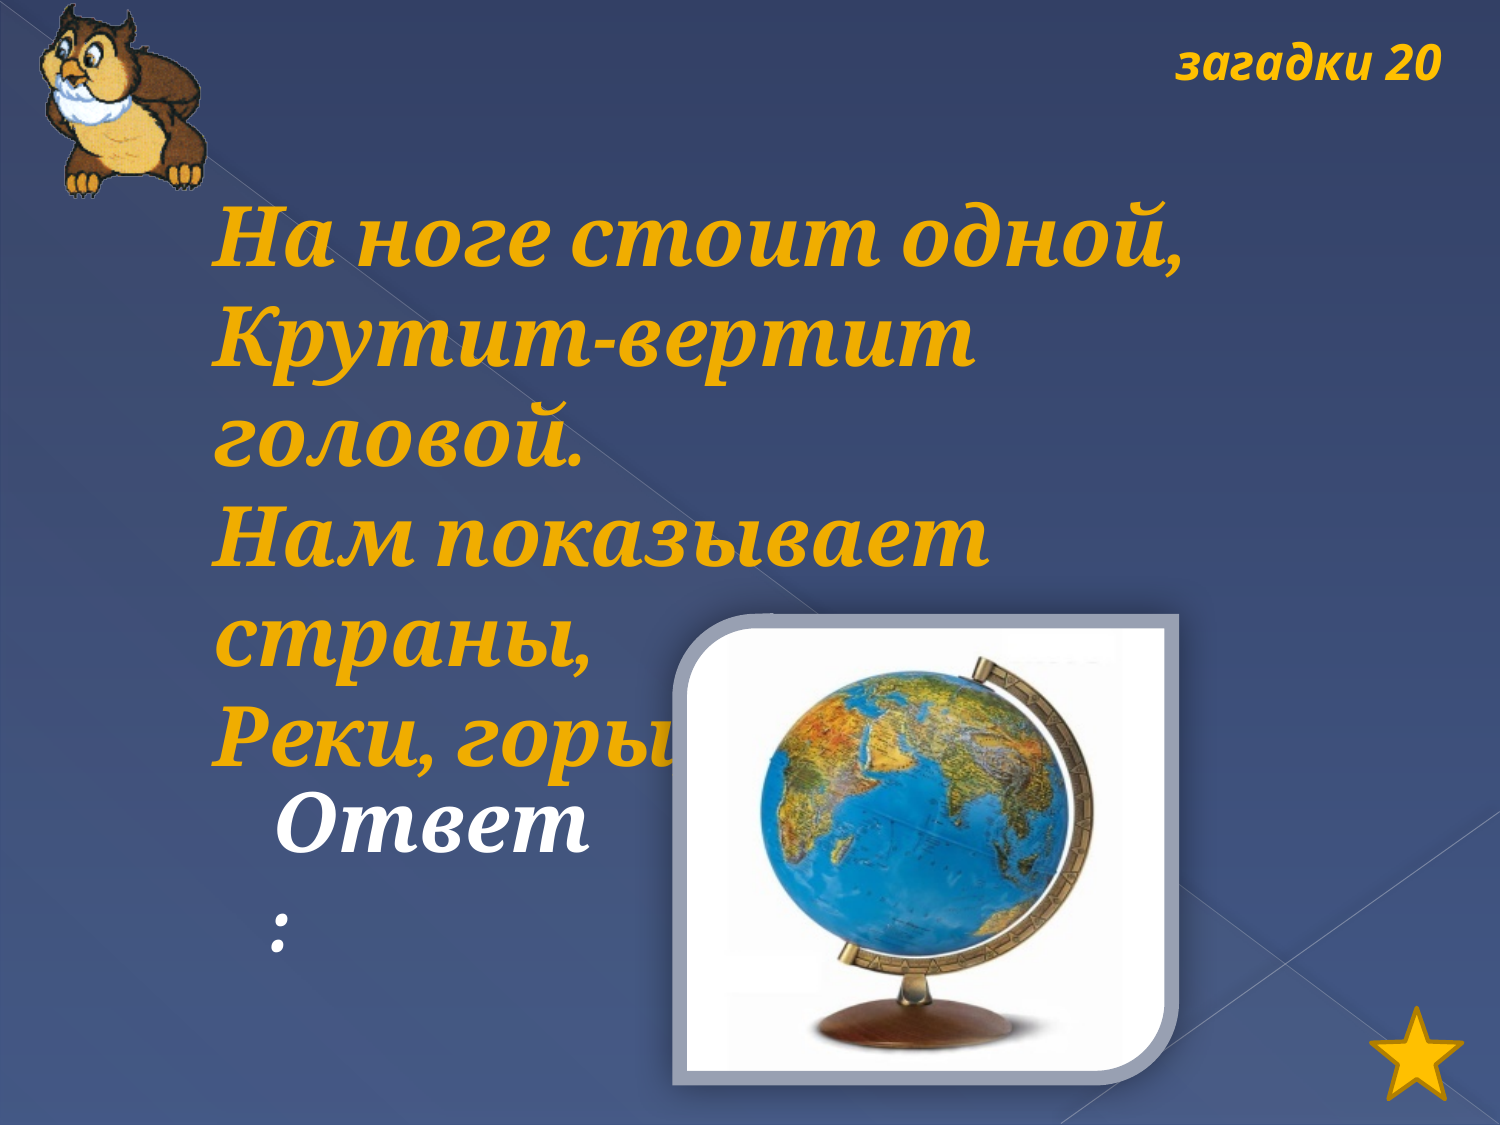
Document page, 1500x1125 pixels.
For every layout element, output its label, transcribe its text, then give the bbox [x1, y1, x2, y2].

picture [34, 0, 212, 205]
text_box [1369, 1005, 1465, 1101]
text_box загадки 20 [1160, 23, 1465, 99]
picture [679, 620, 1172, 1079]
text_box На ноге стоит одной, Крутит-вертит головой. Нам показывает страны, Реки, горы, океаны. [199, 175, 1313, 791]
text_box Ответ: [257, 761, 610, 977]
